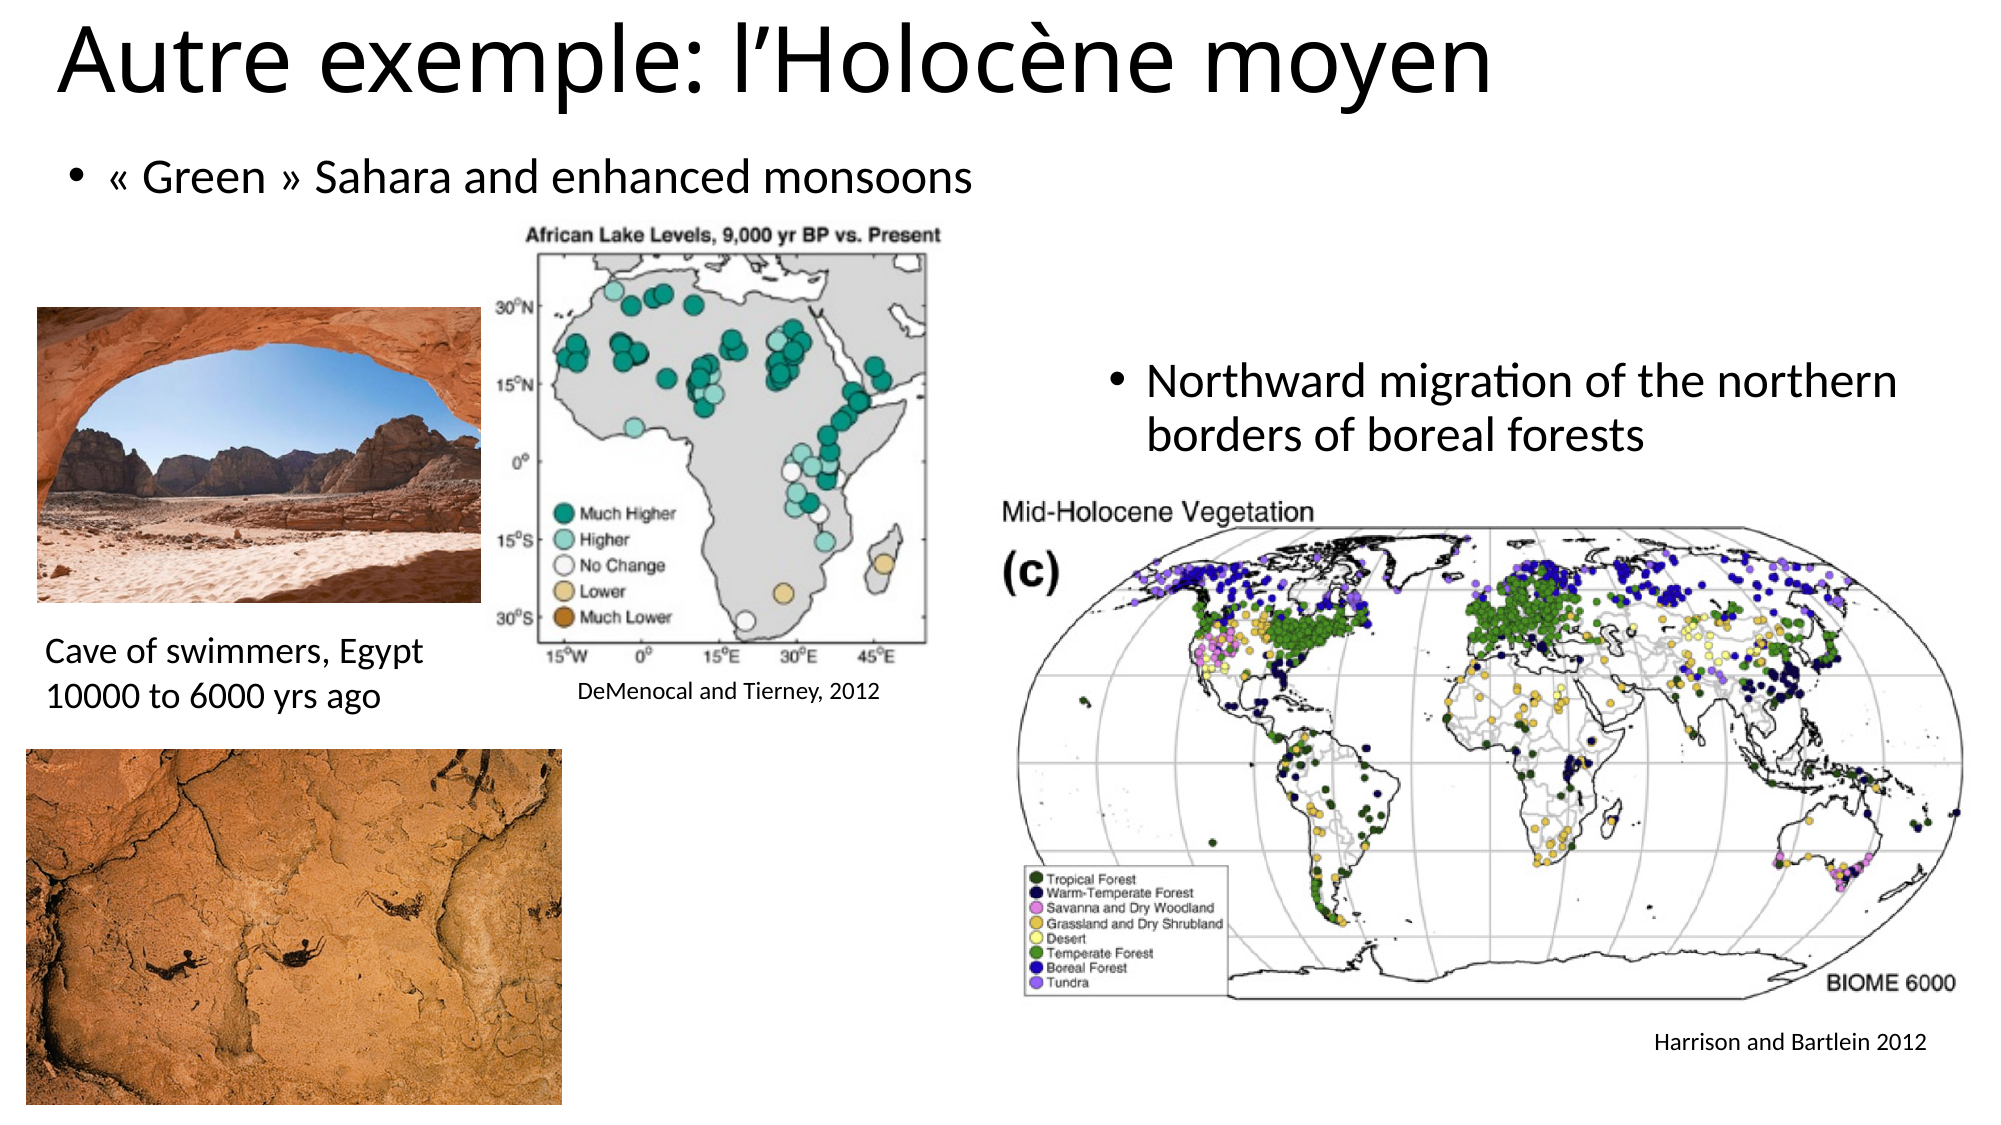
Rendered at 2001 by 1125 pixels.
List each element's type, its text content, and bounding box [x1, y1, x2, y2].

text_box Northward migration of the northern borders of boreal forests [1093, 347, 1944, 481]
text_box DeMenocal and Tierney, 2012 [562, 696, 896, 712]
list « Green » Sahara and enhanced monsoons [52, 142, 1015, 204]
picture [37, 307, 481, 603]
picture [486, 219, 955, 696]
text_box Cave of swimmers, Egypt 10000 to 6000 yrs ago [30, 618, 440, 723]
title Autre exemple: l’Holocène moyen [42, 0, 2000, 128]
text_box Harrison and Bartlein 2012 [1639, 1018, 1943, 1063]
picture [26, 749, 562, 1105]
picture [988, 491, 1975, 1008]
